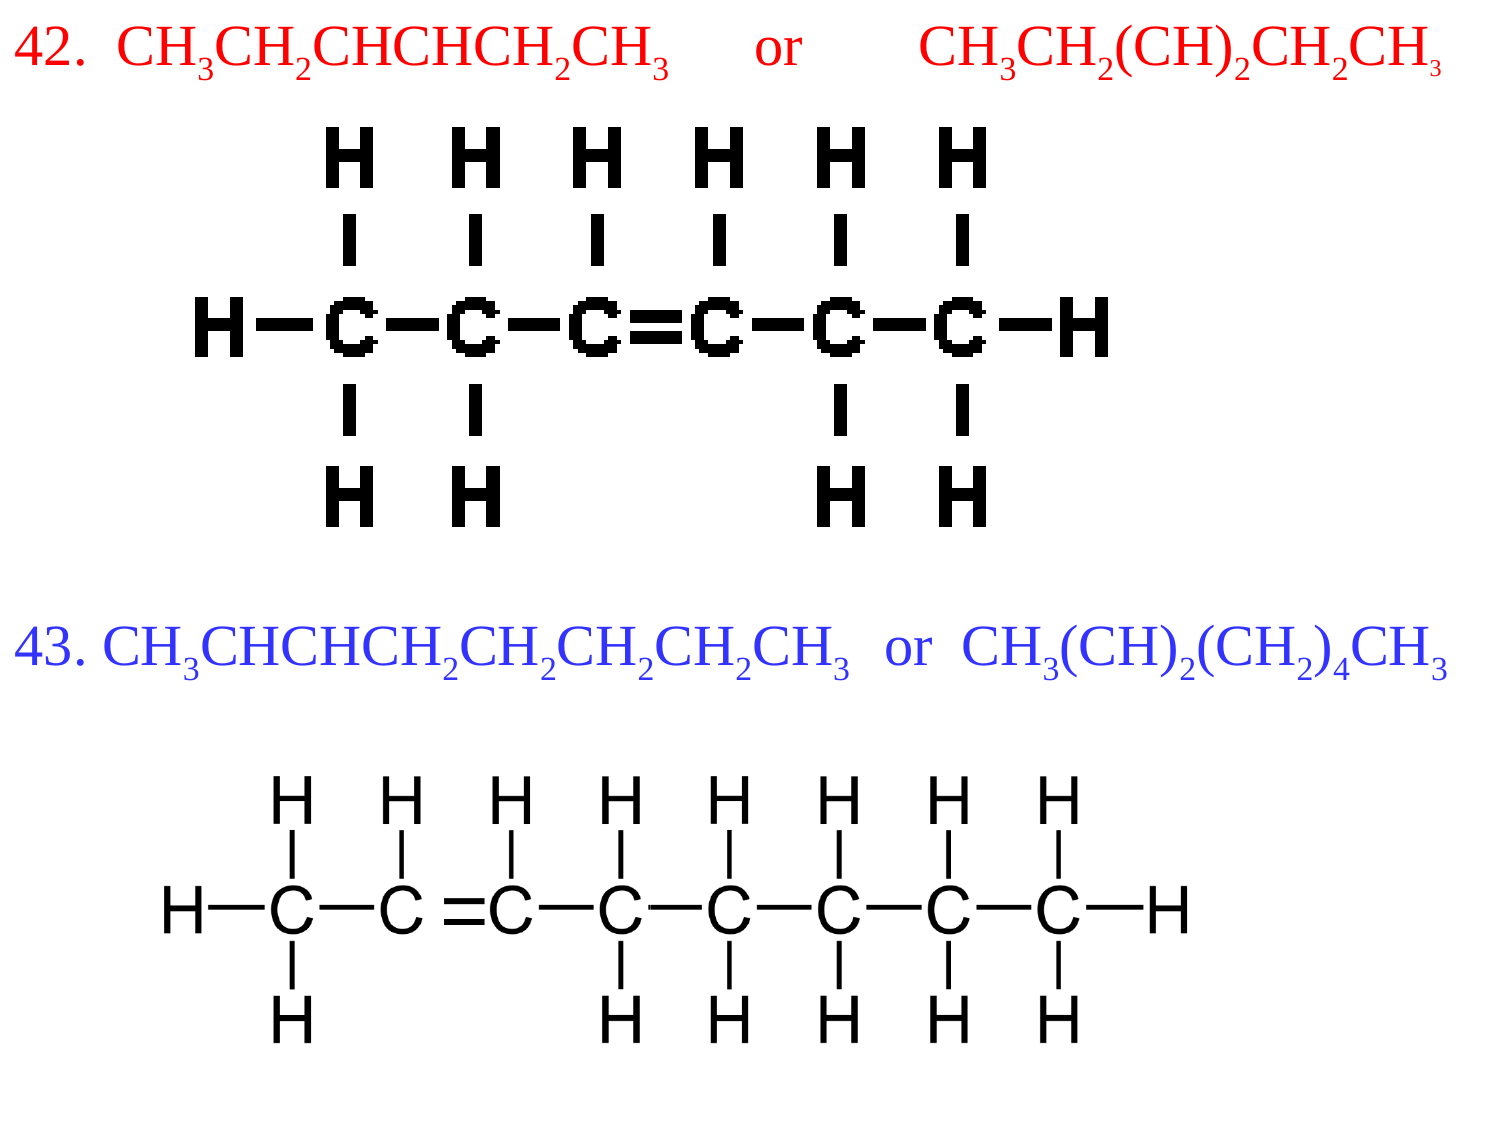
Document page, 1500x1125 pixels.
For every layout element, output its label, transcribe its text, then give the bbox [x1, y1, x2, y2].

text_box 42. CH3CH2CHCHCH2CH3 or CH3CH2(CH)2CH2CH3 43. CH3CHCHCH2CH2CH2CH2CH3 or CH3(CH)2(CH2)4CH3 [0, 0, 1500, 764]
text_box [149, 762, 1201, 1058]
picture [187, 110, 1126, 545]
